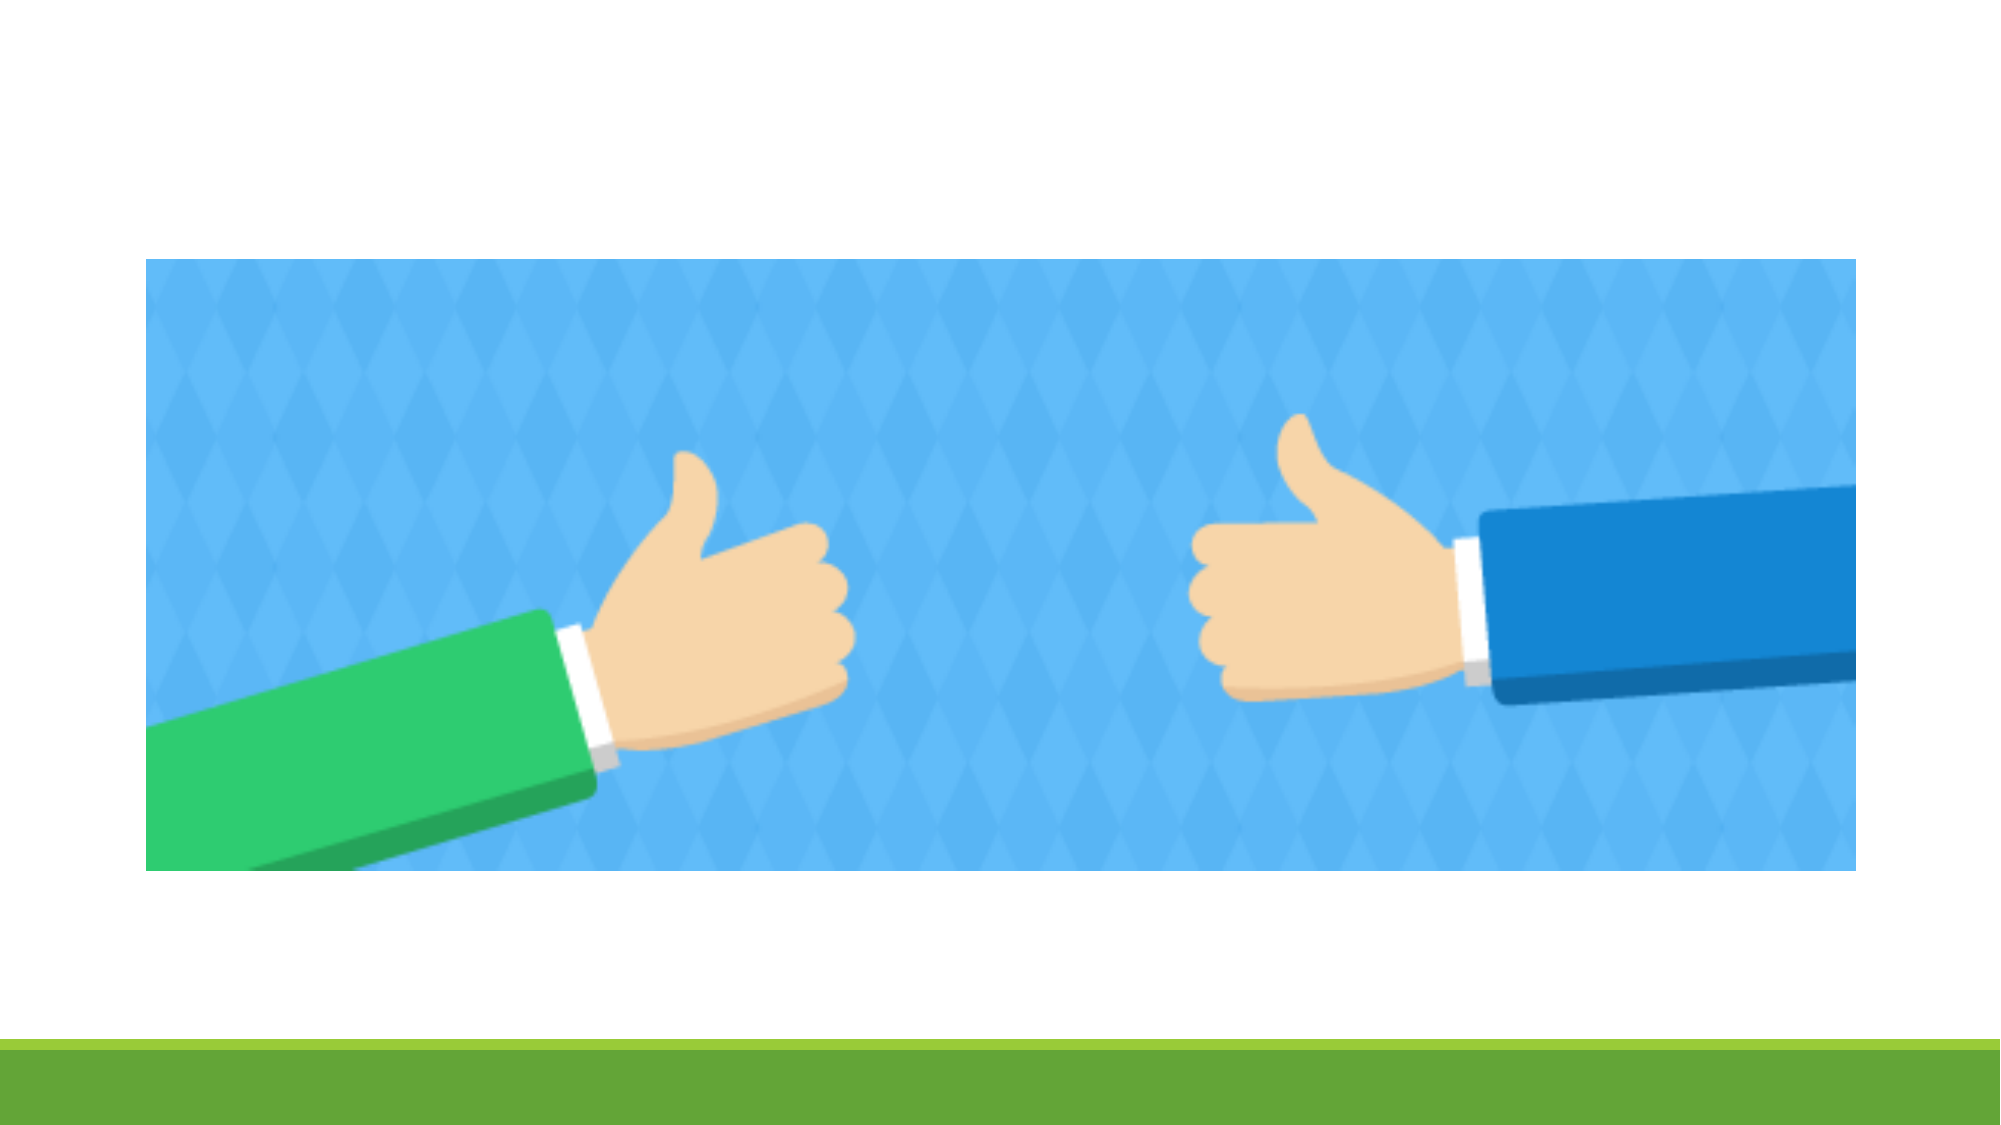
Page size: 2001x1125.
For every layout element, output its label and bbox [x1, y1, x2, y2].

picture [145, 259, 1857, 872]
